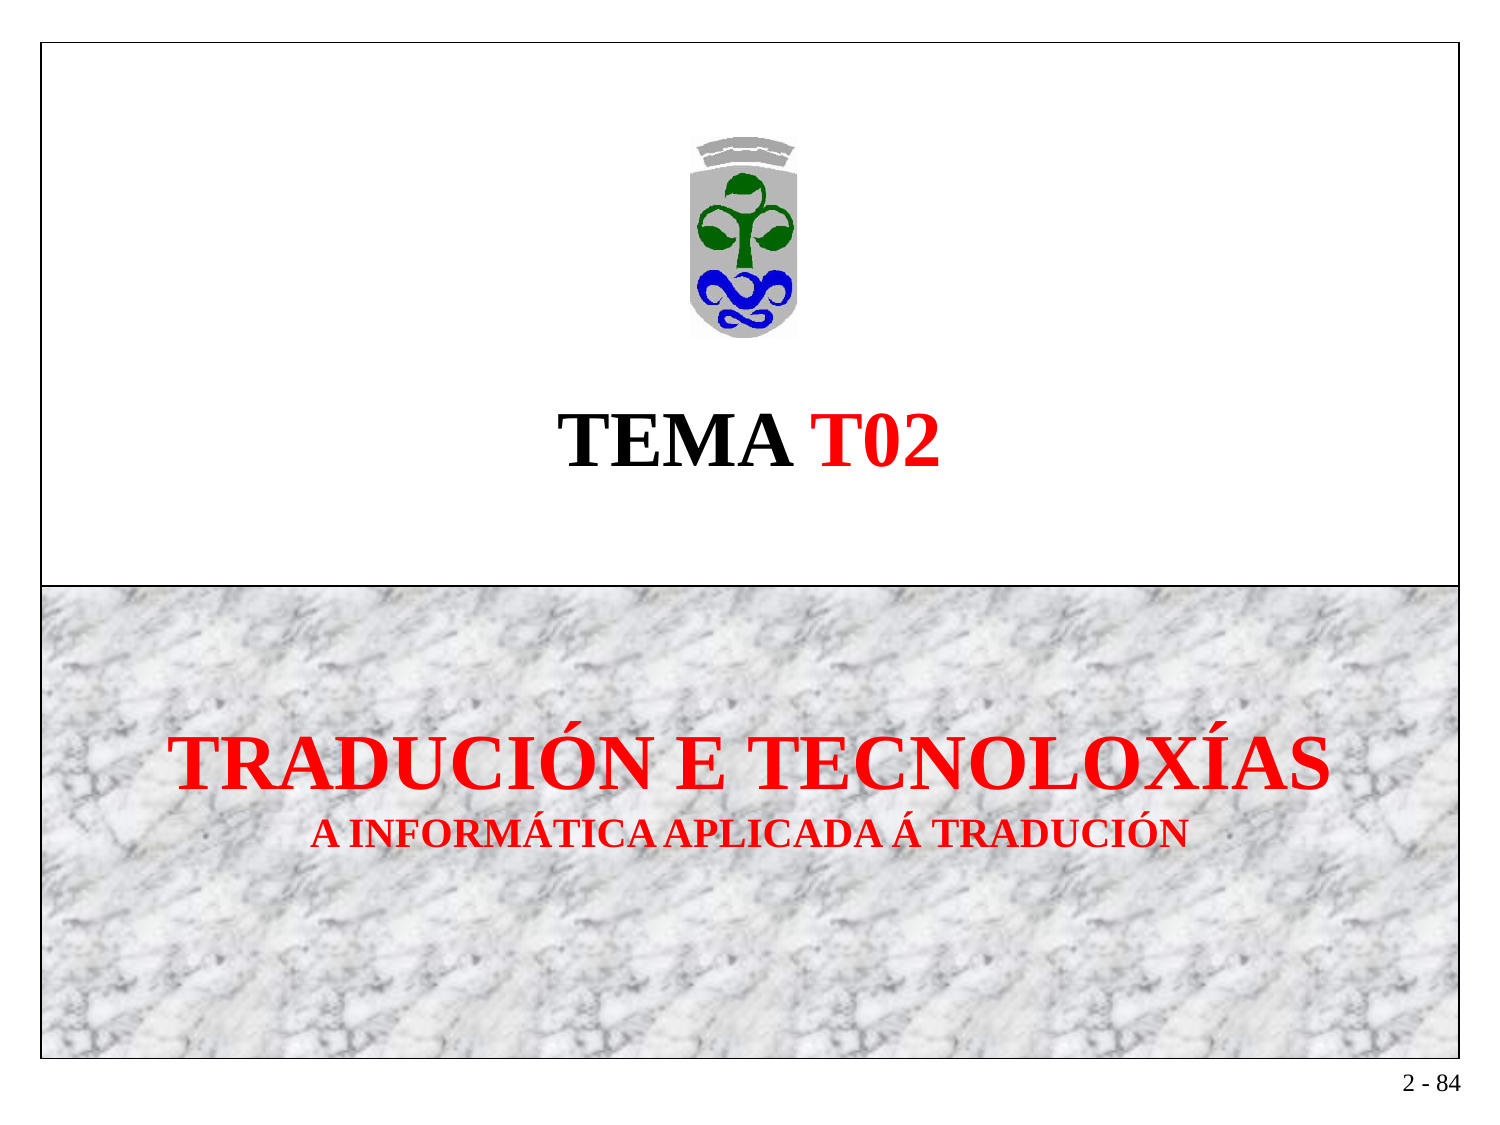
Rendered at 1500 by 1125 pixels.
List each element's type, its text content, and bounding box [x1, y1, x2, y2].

picture [690, 137, 798, 338]
slide_number 2 - 84 [1163, 1058, 1477, 1089]
text_box [41, 42, 1459, 1059]
